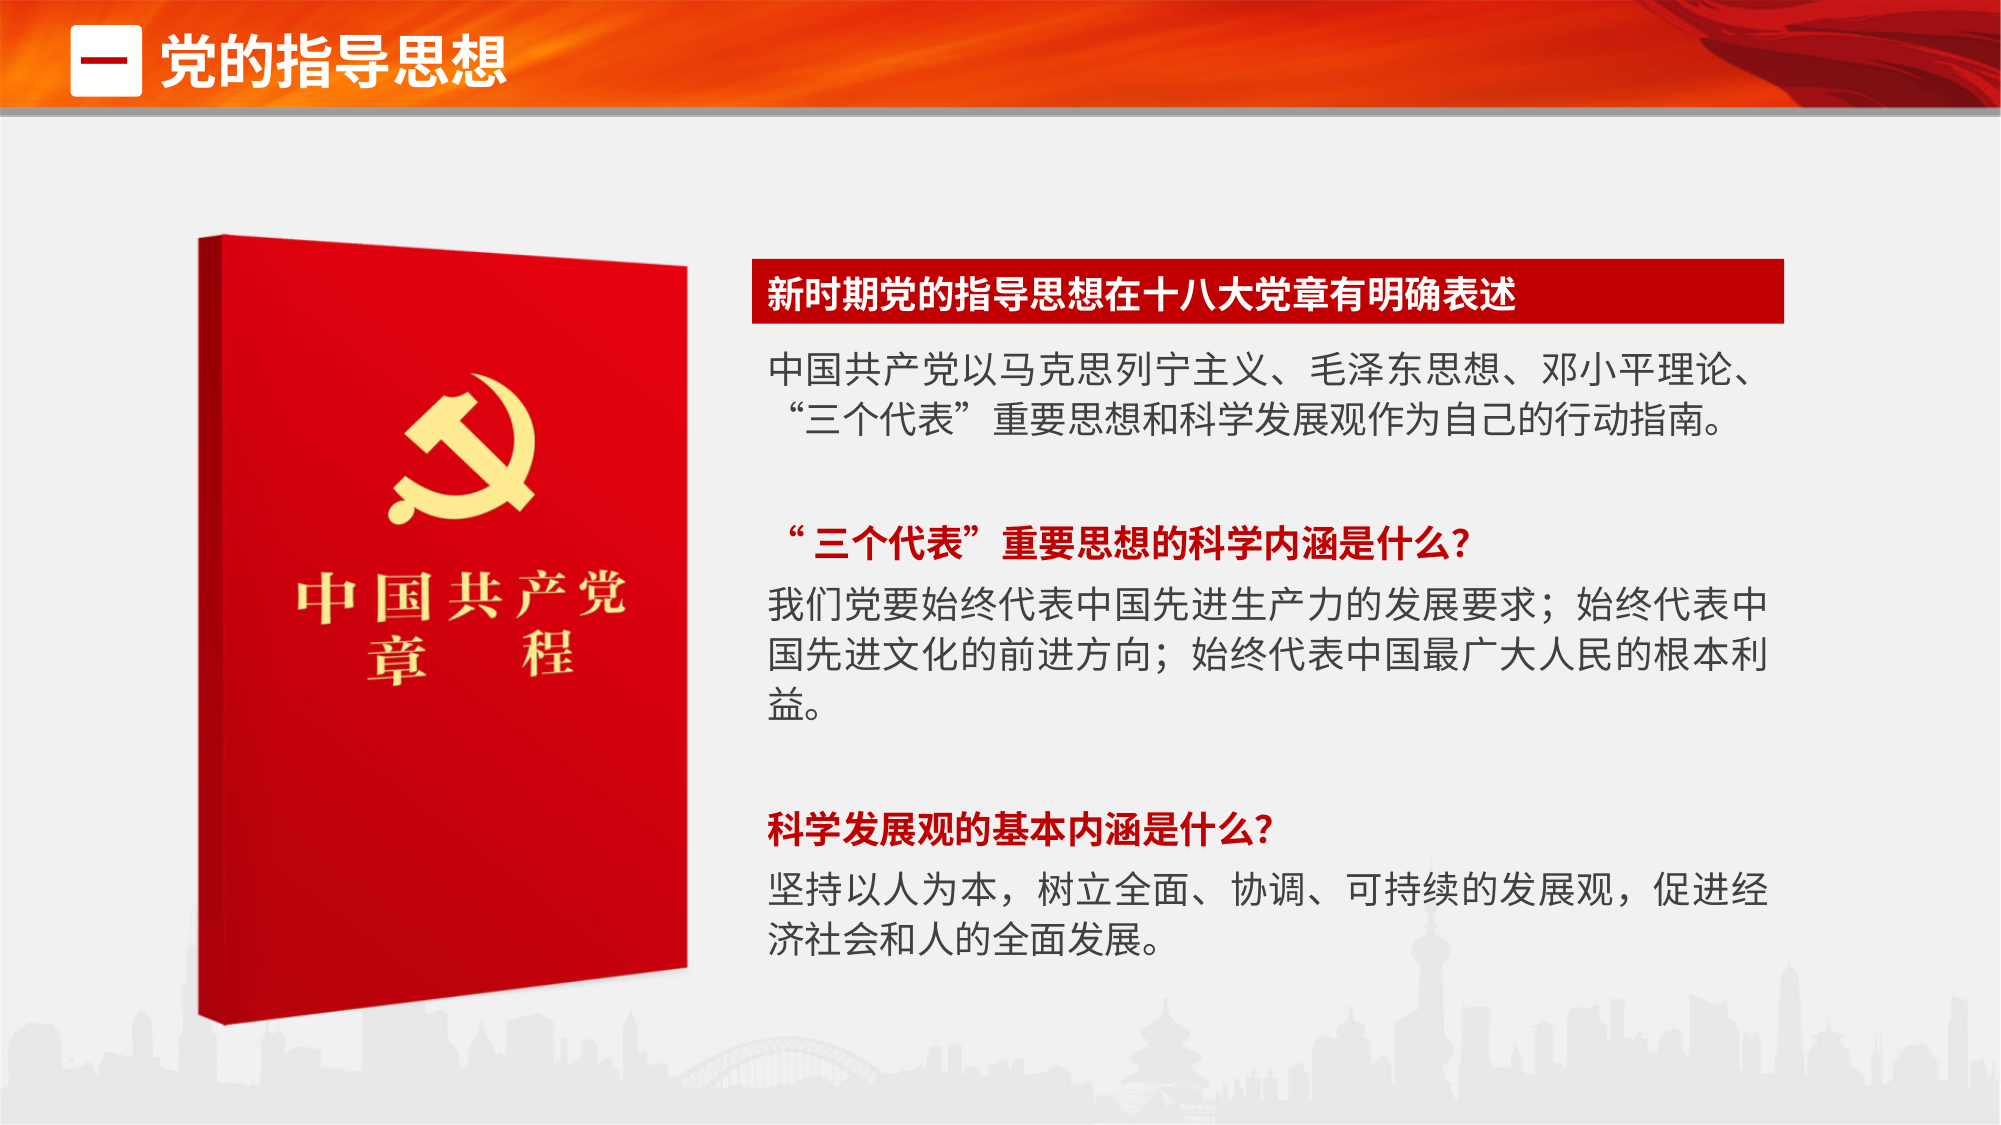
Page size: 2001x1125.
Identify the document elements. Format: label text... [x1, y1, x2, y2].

text_box 坚持以人为本，树立全面、协调、可持续的发展观，促进经济社会和人的全面发展。 [752, 853, 1785, 969]
text_box 一 [64, 22, 145, 98]
text_box 党的指导思想 [144, 18, 954, 103]
text_box 中国共产党以马克思列宁主义、毛泽东思想、邓小平理论、“三个代表”重要思想和科学发展观作为自己的行动指南。 [752, 334, 1789, 449]
text_box “三个代表”重要思想的科学内涵是什么？ [752, 507, 1785, 568]
picture [0, 0, 2001, 1125]
text_box 科学发展观的基本内涵是什么？ [752, 793, 1785, 853]
text_box 新时期党的指导思想在十八大党章有明确表述 [752, 258, 1785, 324]
text_box 我们党要始终代表中国先进生产力的发展要求；始终代表中国先进文化的前进方向；始终代表中国最广大人民的根本利益。 [752, 568, 1785, 734]
